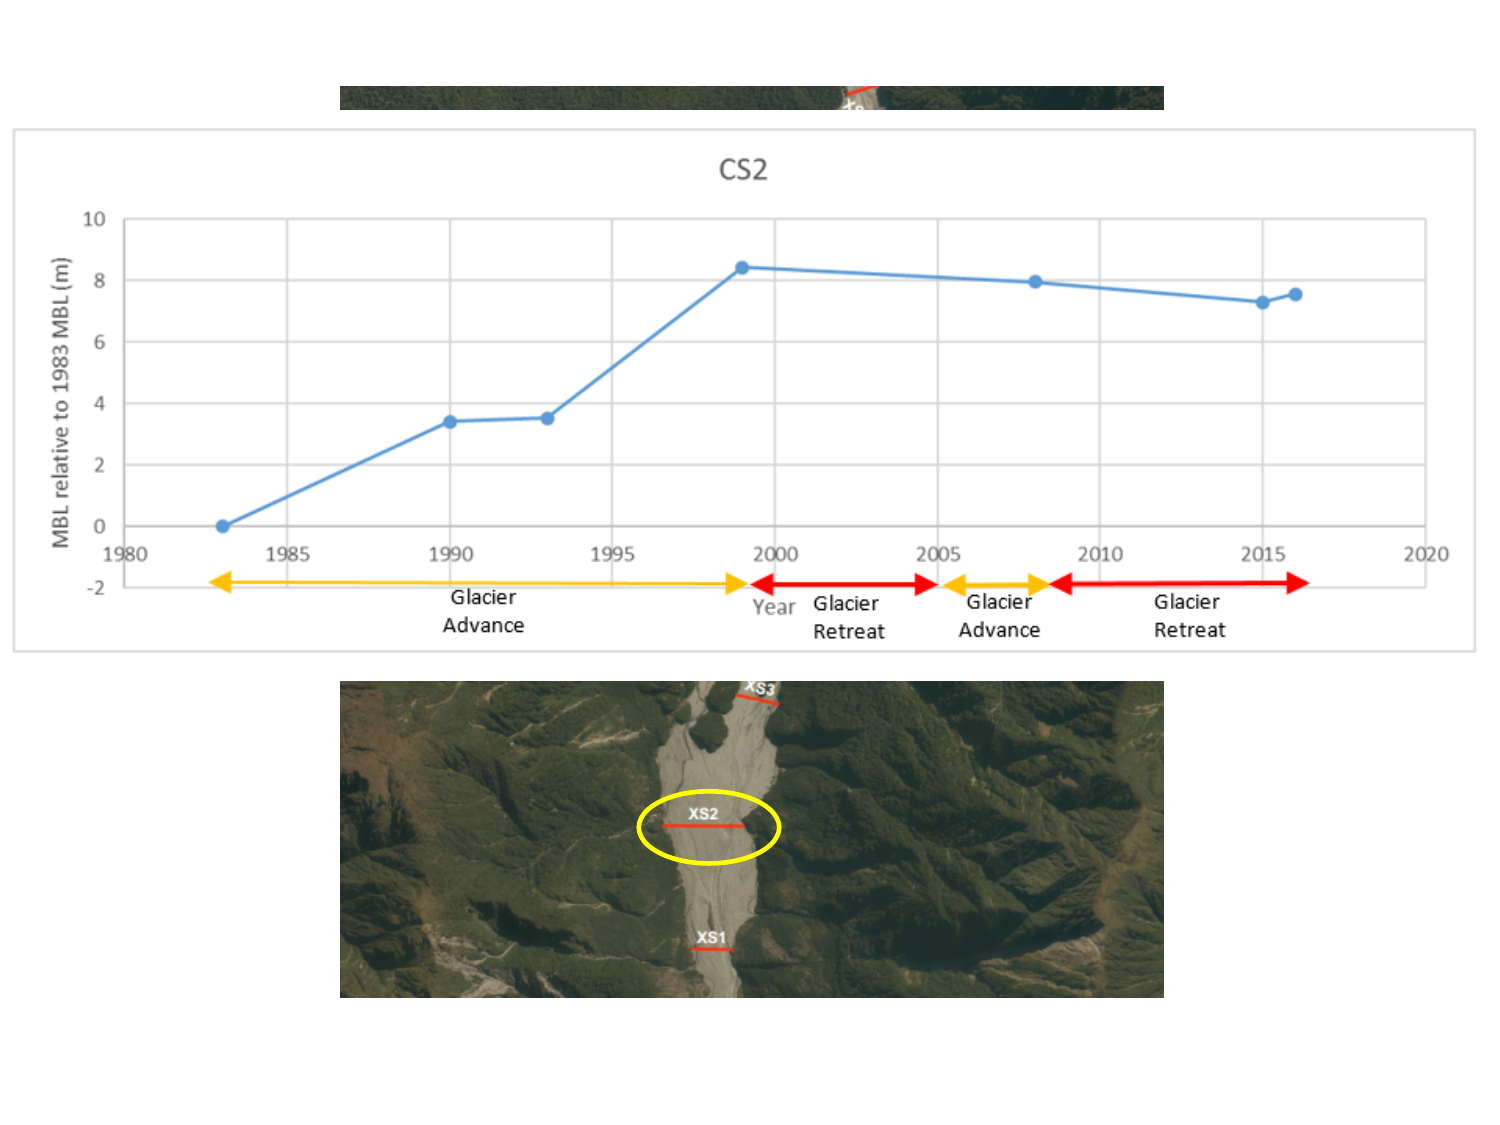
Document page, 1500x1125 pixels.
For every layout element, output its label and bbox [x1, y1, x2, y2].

picture [0, 86, 1500, 998]
